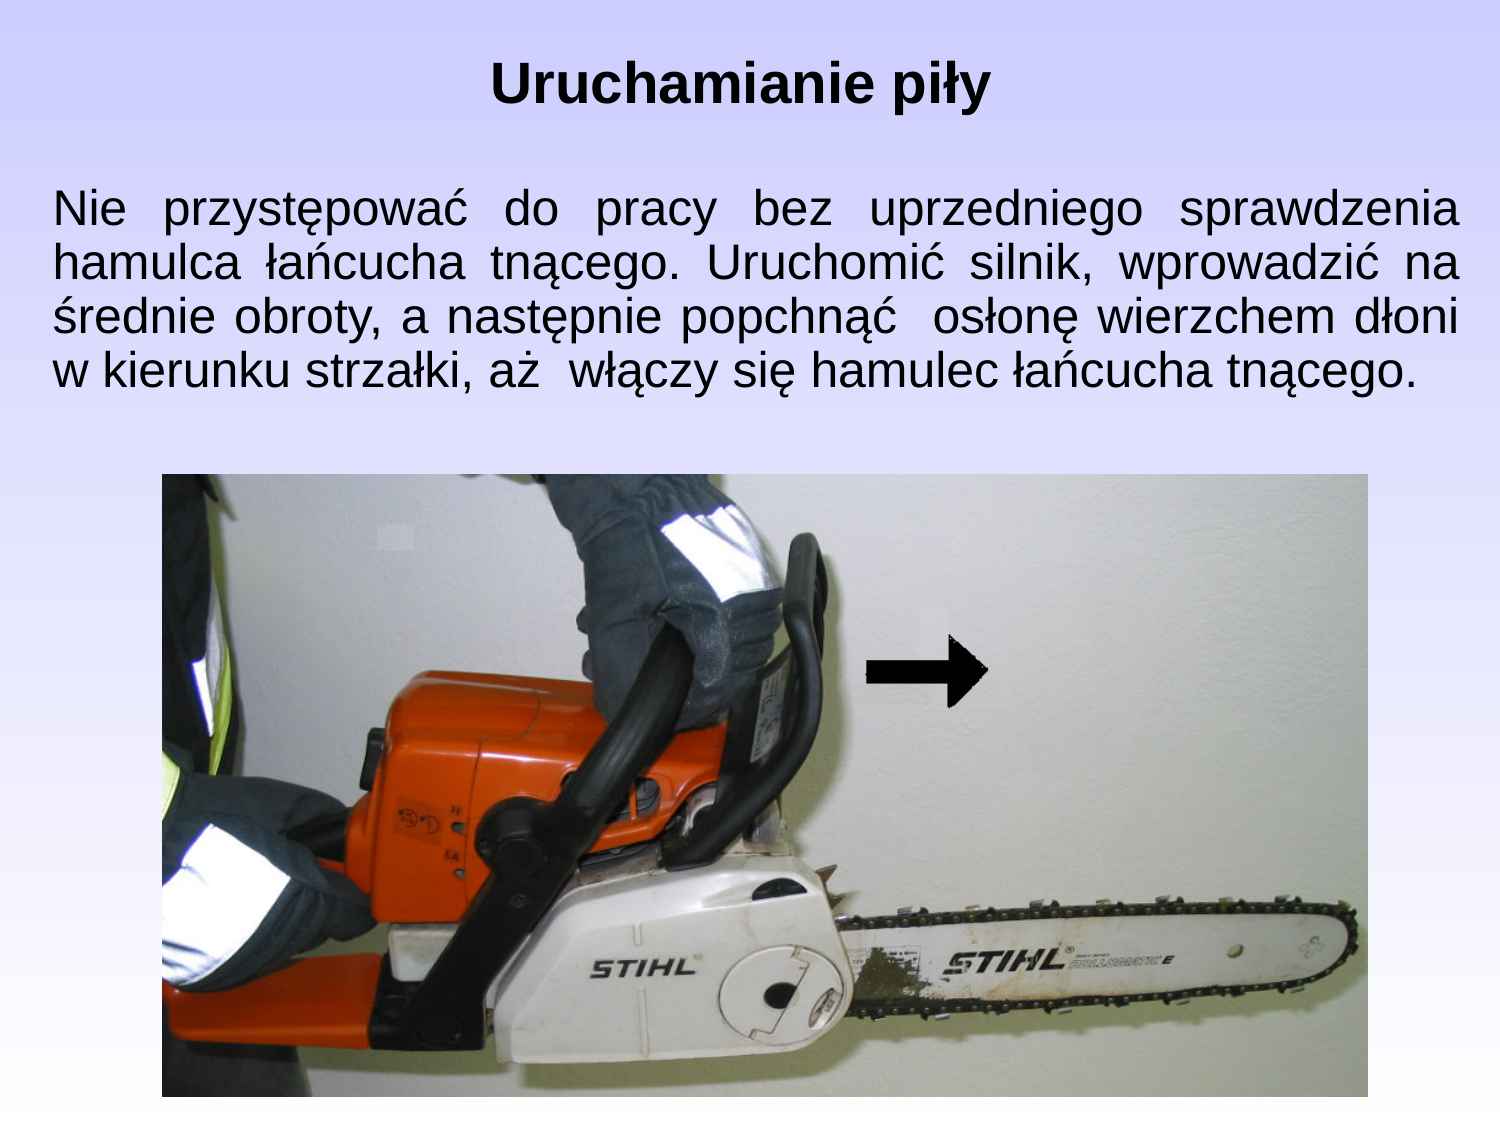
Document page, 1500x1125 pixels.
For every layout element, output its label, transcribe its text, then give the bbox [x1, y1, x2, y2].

text_box Uruchamianie piły [0, 37, 1500, 123]
list Nie przystępować do pracy bez uprzedniego sprawdzenia hamulca łańcucha tnącego. Uruchomić silnik, wprowadzić na średnie obroty, a następnie popchnąć osłonę wierzchem dłoni w kierunku strzałki, aż włączy się hamulec łańcucha tnącego. [37, 174, 1475, 425]
picture [162, 474, 1368, 1097]
